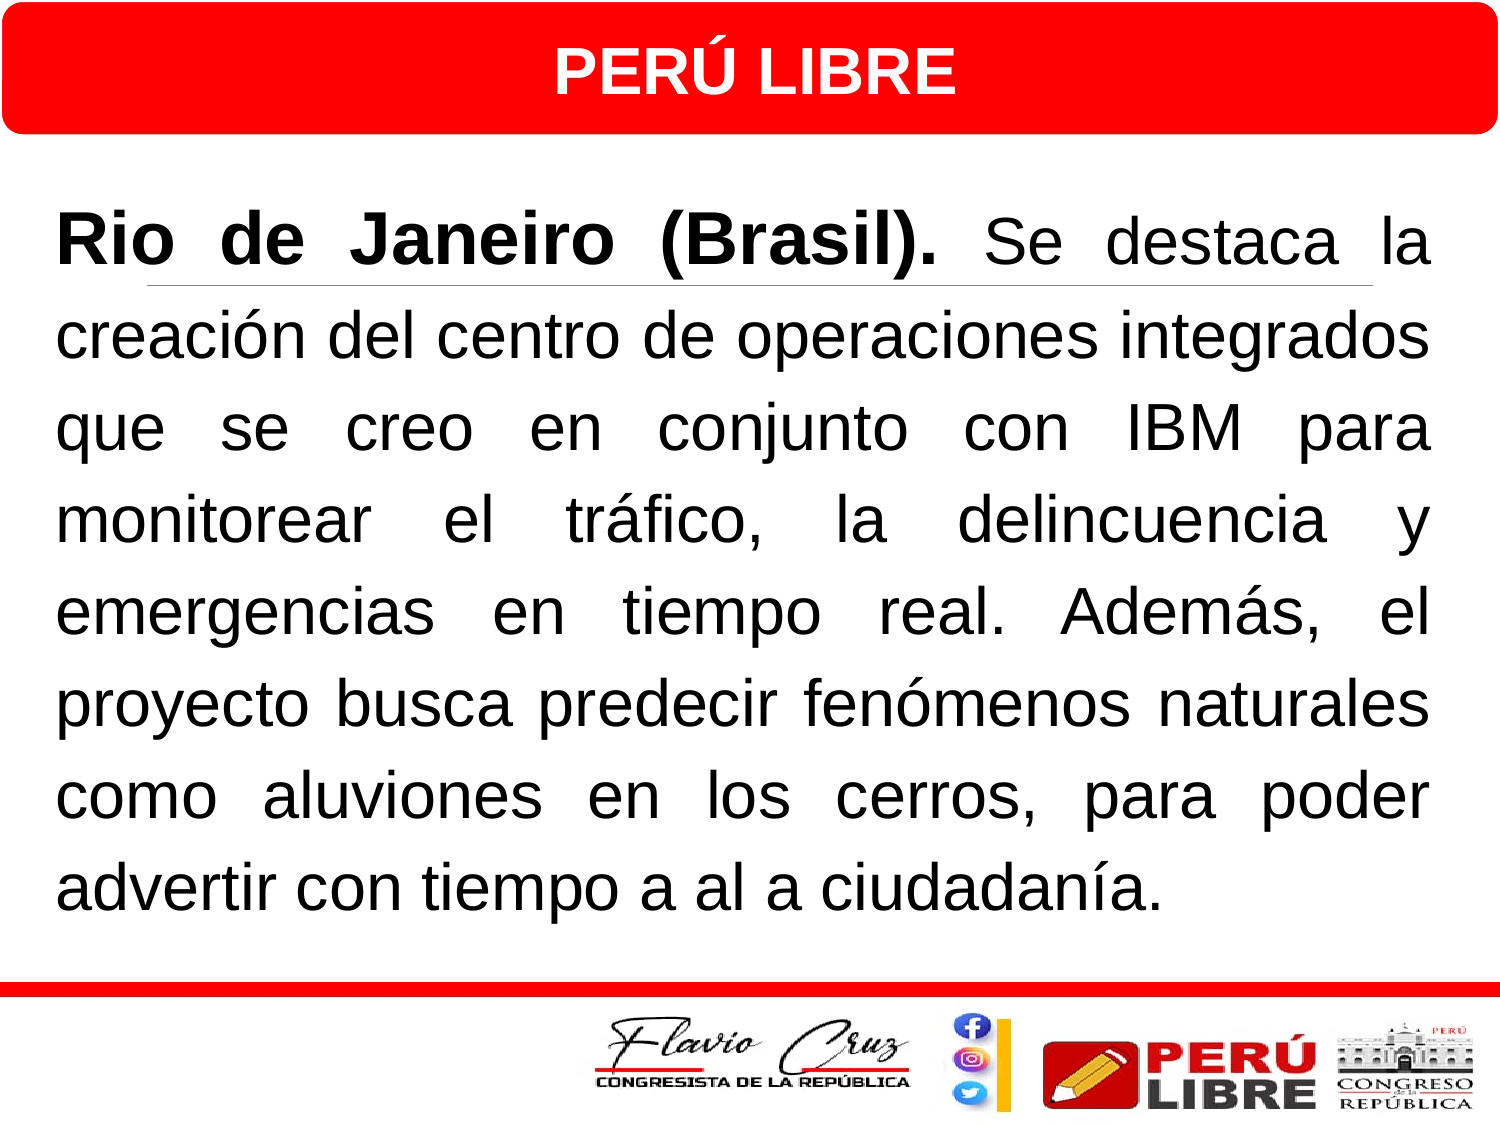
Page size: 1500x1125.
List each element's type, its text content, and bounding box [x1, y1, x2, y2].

picture [0, 981, 1500, 1125]
text_box PERÚ LIBRE [0, 0, 1500, 137]
text_box Rio de Janeiro (Brasil). Se destaca la creación del centro de operaciones integrados que se creo en conjunto con IBM para monitorear el tráfico, la delincuencia y emergencias en tiempo real. Además, el proyecto busca predecir fenómenos naturales como aluviones en los cerros, para poder advertir con tiempo a al a ciudadanía. [40, 169, 1462, 932]
